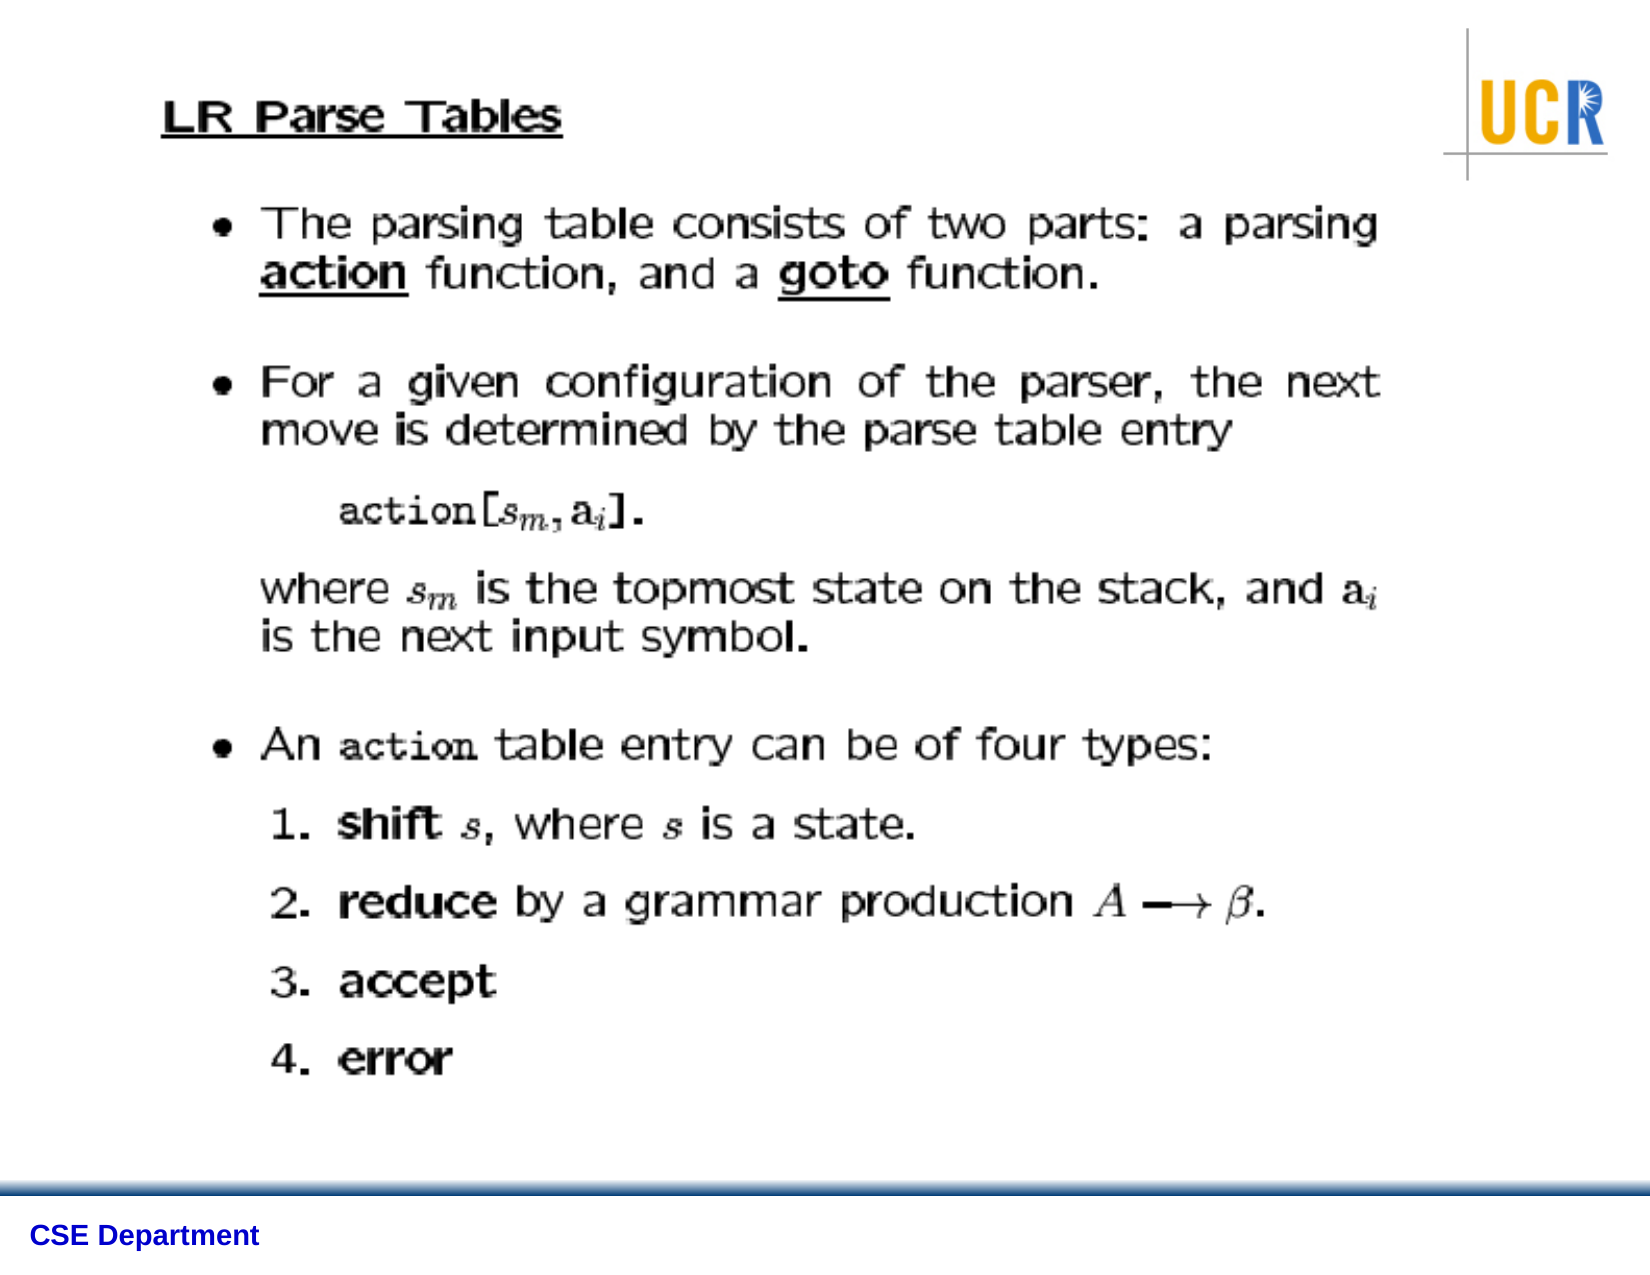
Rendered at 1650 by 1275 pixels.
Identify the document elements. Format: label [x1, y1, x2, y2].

picture [102, 0, 1650, 1115]
